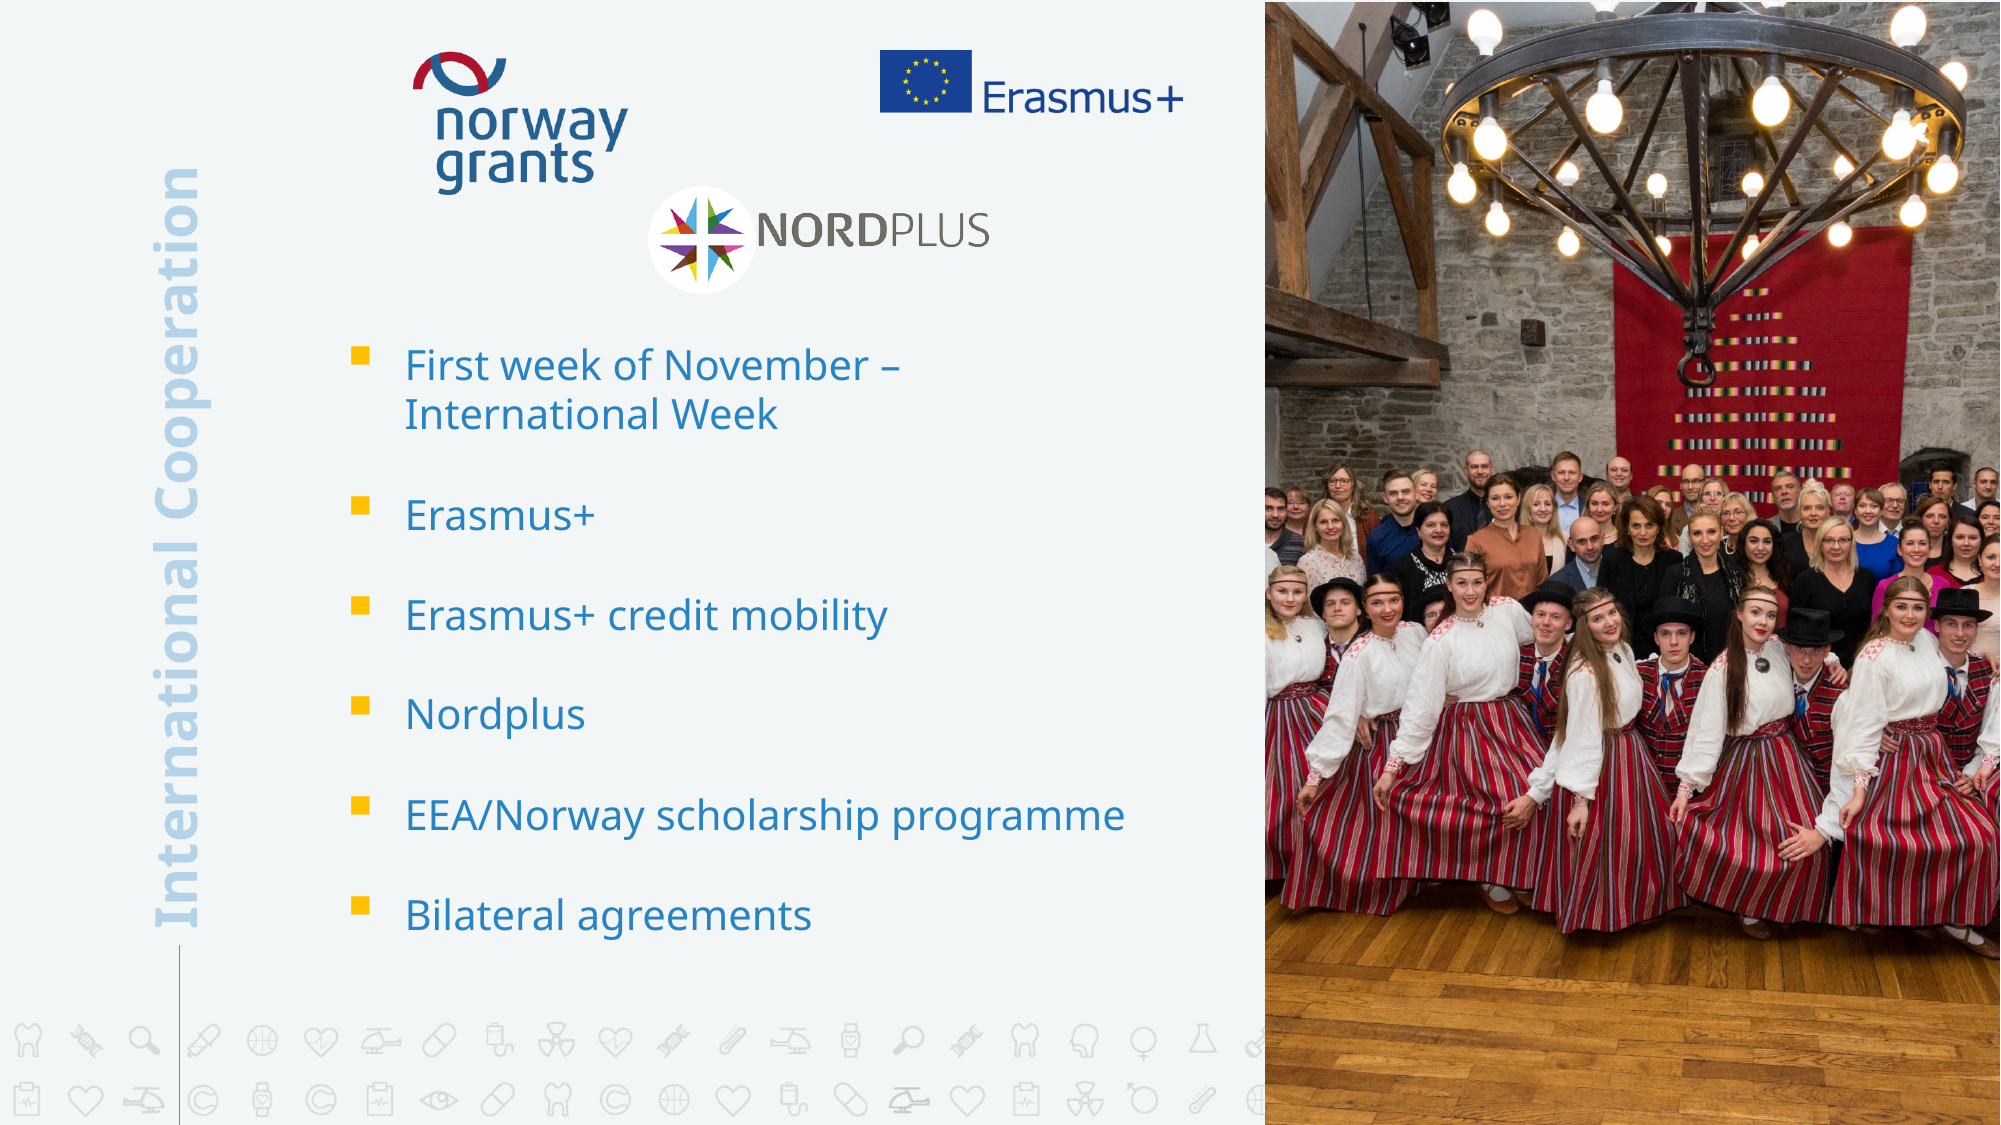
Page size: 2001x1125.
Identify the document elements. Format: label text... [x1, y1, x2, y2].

picture [13, 1021, 179, 1117]
picture [647, 186, 990, 295]
picture [411, 50, 629, 197]
title International Cooperation [124, 60, 234, 945]
picture [880, 50, 1183, 113]
text_box First week of November – International Week Erasmus+ Erasmus+ credit mobility Nordplus EEA/Norway scholarship programme Bilateral agreements [331, 330, 1183, 946]
picture [180, 2, 2000, 1125]
